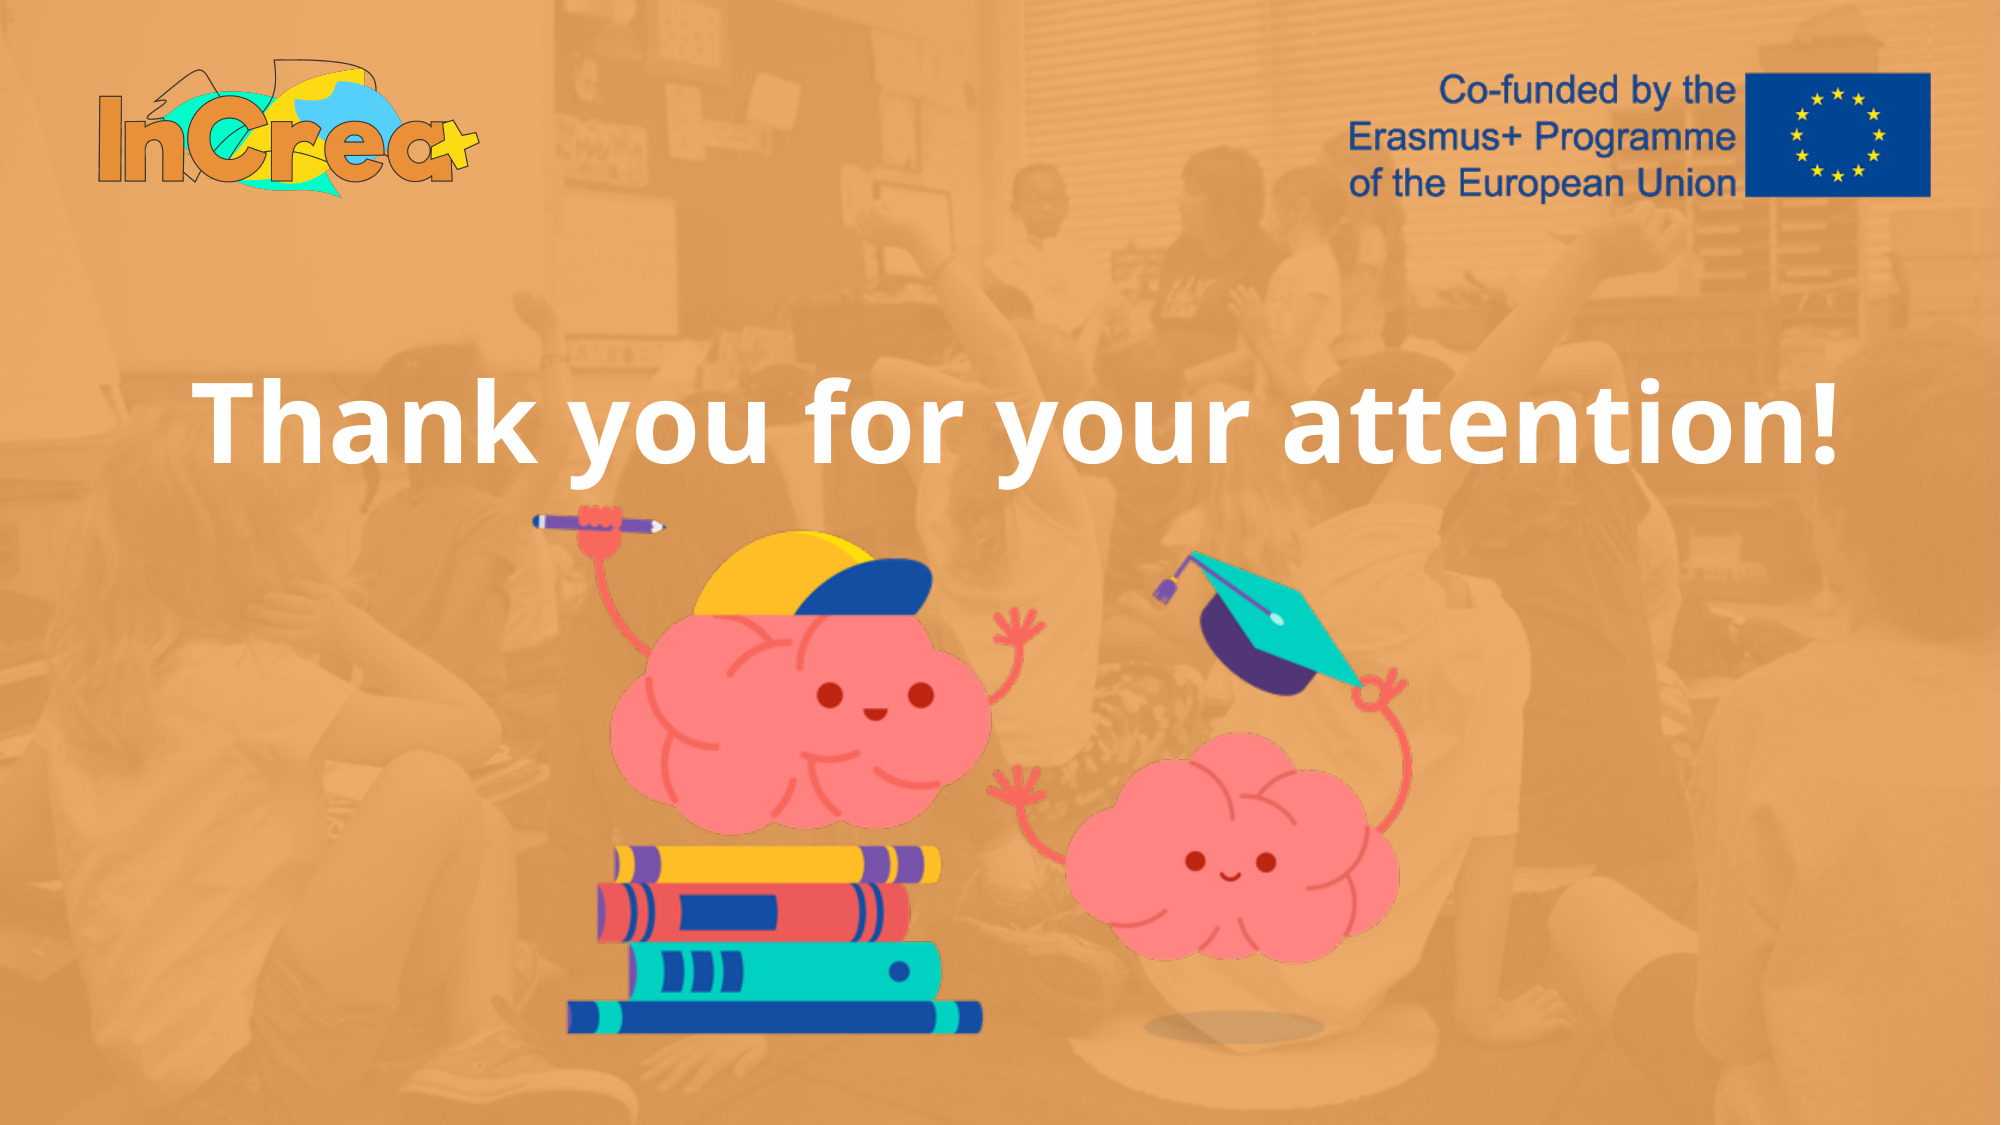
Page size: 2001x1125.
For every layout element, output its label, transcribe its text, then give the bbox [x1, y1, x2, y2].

picture [530, 503, 1414, 1047]
picture [93, 52, 482, 203]
picture [1331, 69, 1944, 209]
text_box Thank you for your attention! [153, 359, 1880, 525]
